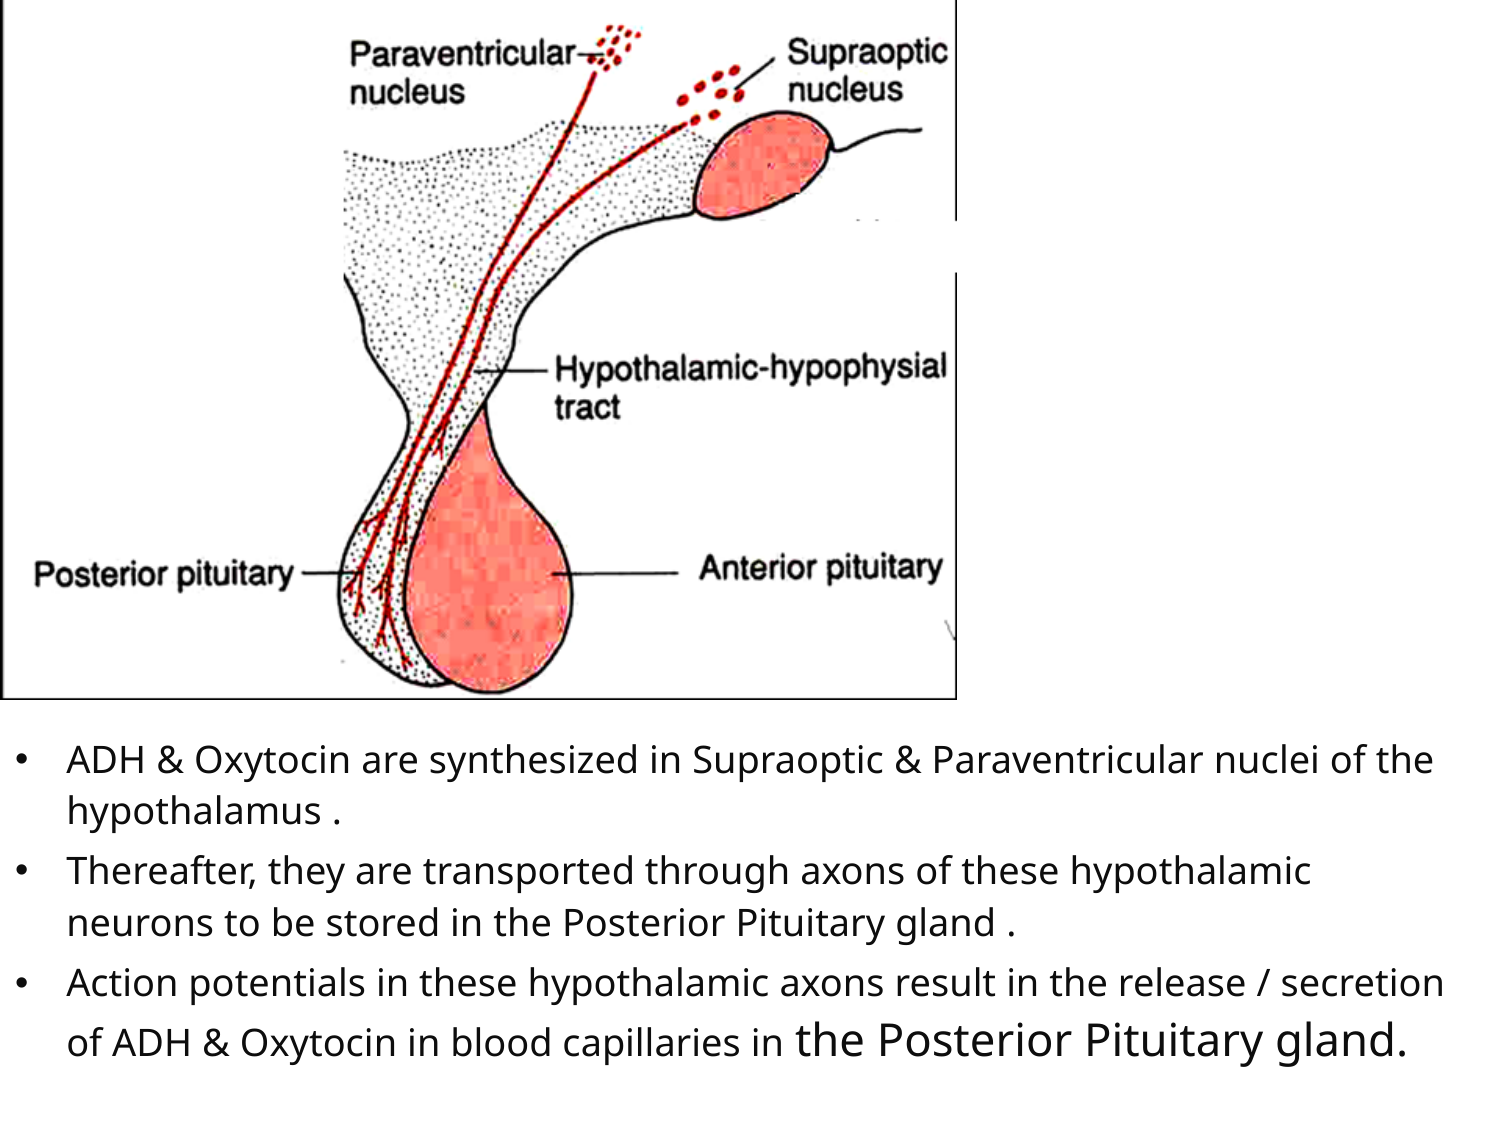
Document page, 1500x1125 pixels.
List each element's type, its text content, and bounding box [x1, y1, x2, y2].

list ADH & Oxytocin are synthesized in Supraoptic & Paraventricular nuclei of the hypothalamus . Thereafter, they are transported through axons of these hypothalamic neurons to be stored in the Posterior Pituitary gland . Action potentials in these hypothalamic axons result in the release / secretion of ADH & Oxytocin in blood capillaries in the Posterior Pituitary gland. [0, 725, 1465, 1125]
picture [0, 0, 957, 701]
